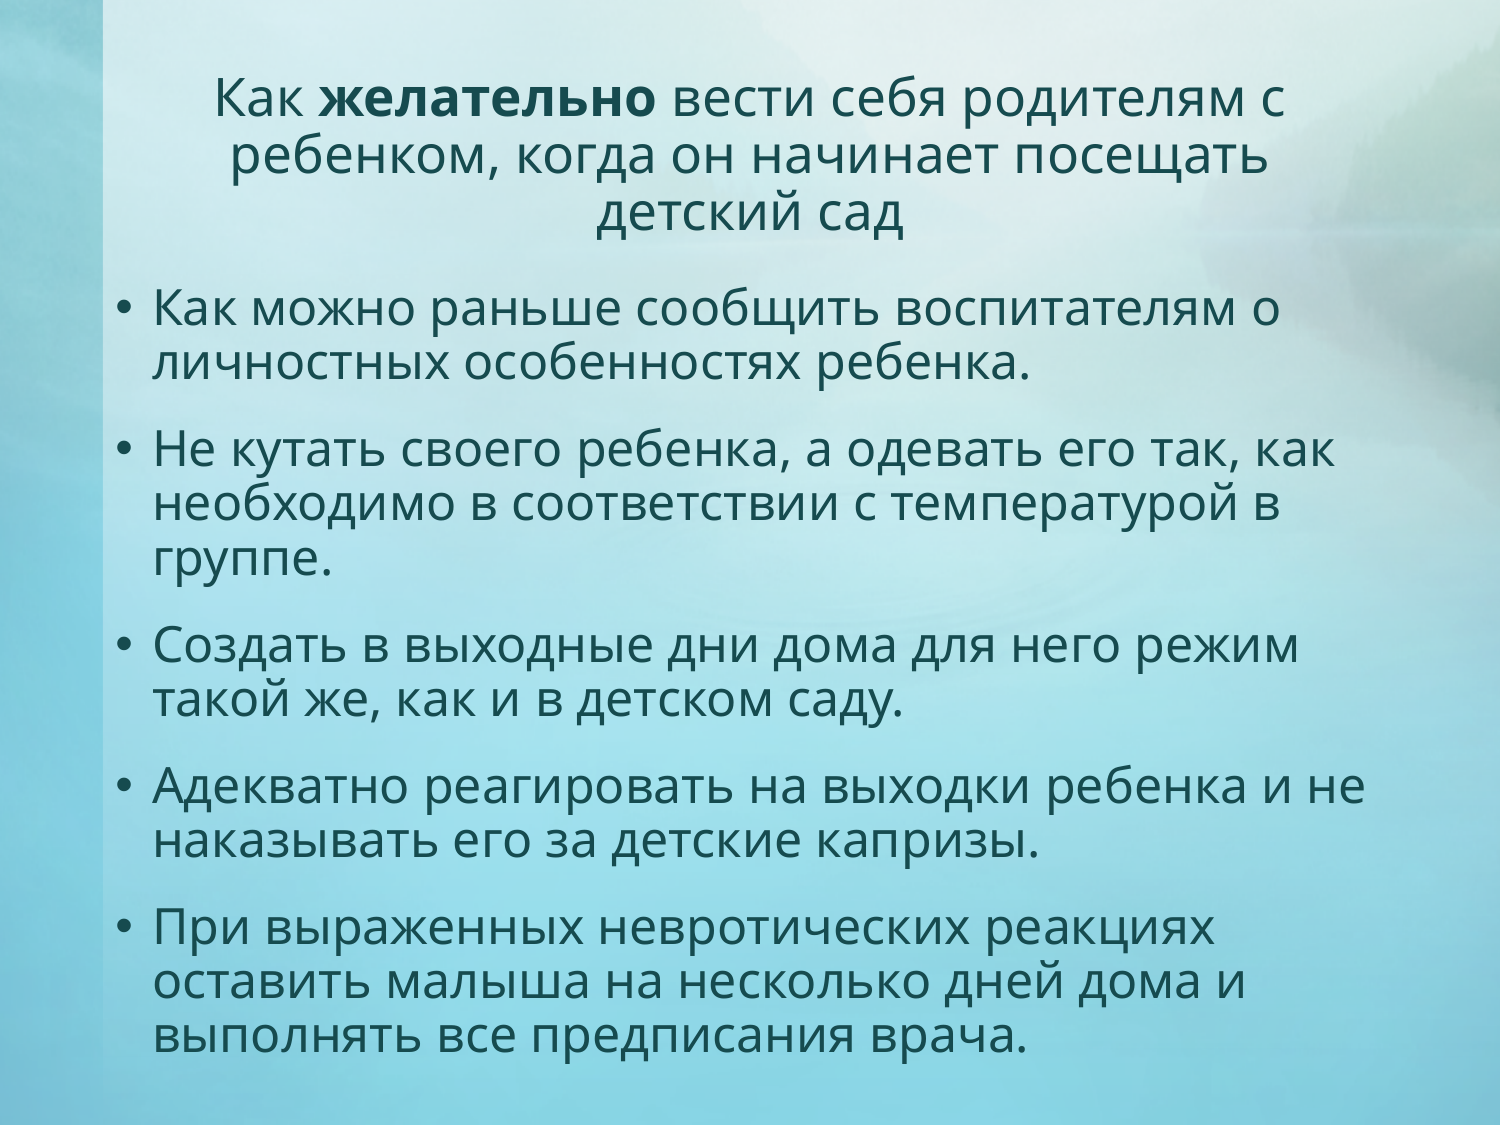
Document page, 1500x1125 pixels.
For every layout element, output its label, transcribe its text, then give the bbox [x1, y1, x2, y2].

picture [0, 0, 1500, 1125]
list Как можно раньше сообщить воспитателям о личностных особенностях ребенка. Не кутать своего ребенка, а одевать его так, как необходимо в соответствии с температурой в группе. Создать в выходные дни дома для него режим такой же, как и в детском саду. Адекватно реагировать на выходки ребенка и не наказывать его за детские капризы. При выраженных невротических реакциях оставить малыша на несколько дней дома и выполнять все предписания врача. [100, 275, 1424, 1083]
title Как желательно вести себя родителям с ребенком, когда он начинает посещать детский сад [159, 62, 1341, 250]
